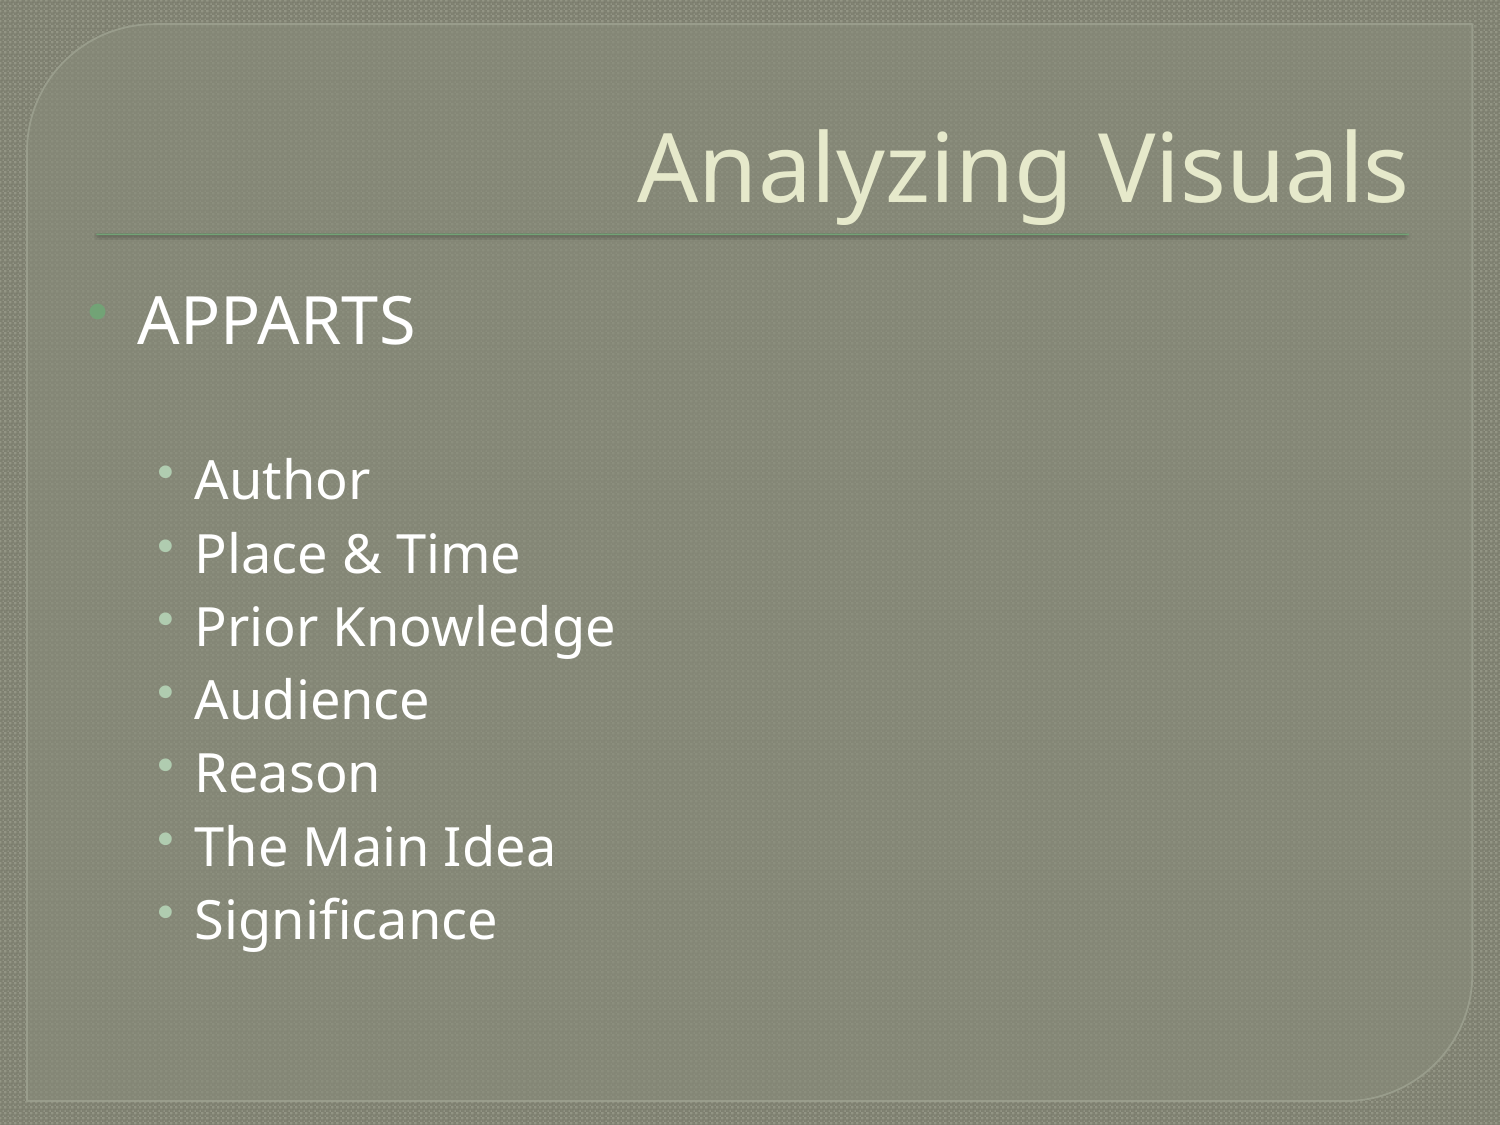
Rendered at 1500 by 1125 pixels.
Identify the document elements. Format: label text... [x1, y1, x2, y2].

title Analyzing Visuals [75, 41, 1425, 230]
list APPARTS Author Place & Time Prior Knowledge Audience Reason The Main Idea Significance [75, 270, 1425, 1013]
